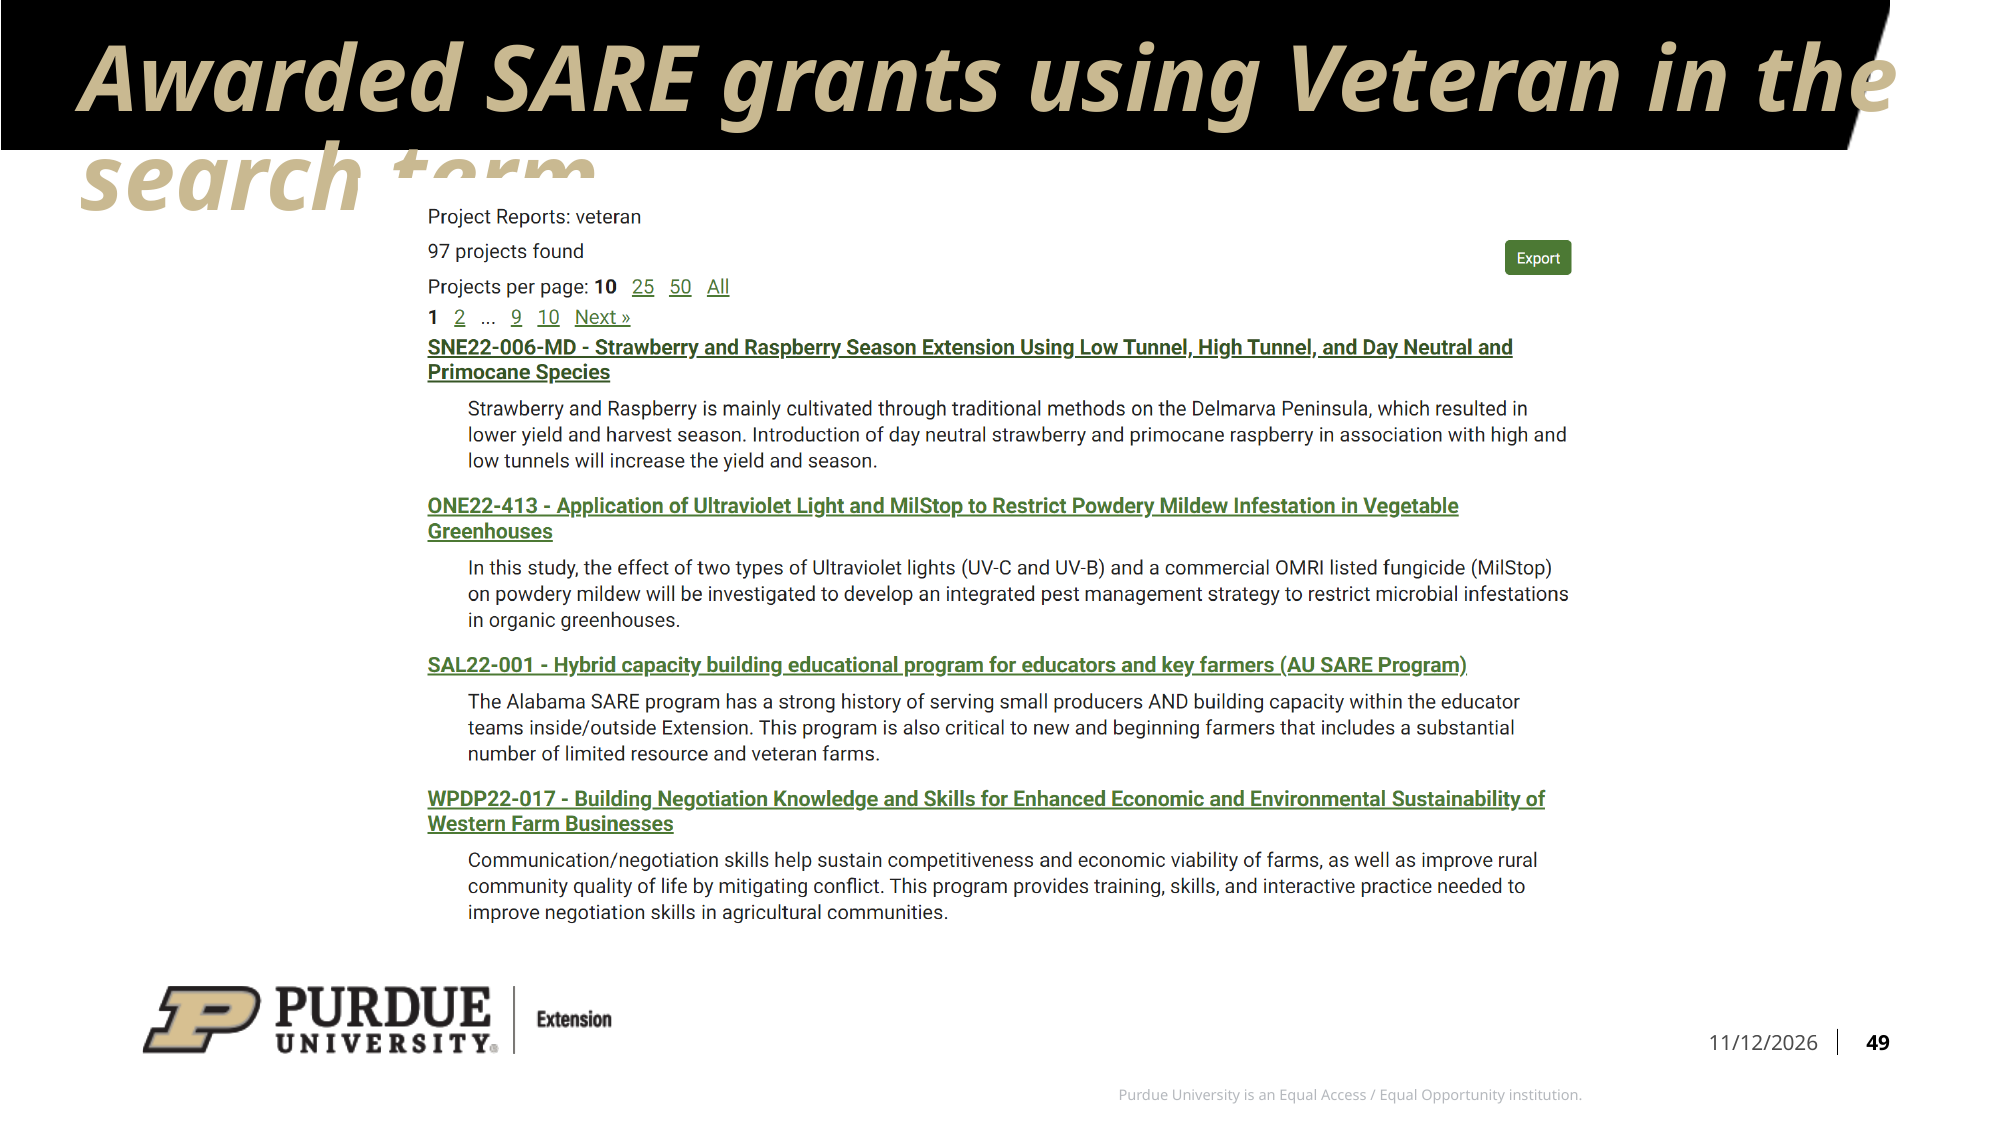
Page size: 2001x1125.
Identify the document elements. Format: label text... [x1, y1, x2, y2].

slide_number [1662, 1017, 1834, 1071]
slide_number 49 [1838, 1013, 1919, 1074]
title Awarded SARE grants using Veteran in the search term [78, 30, 1958, 136]
picture [357, 178, 1643, 946]
